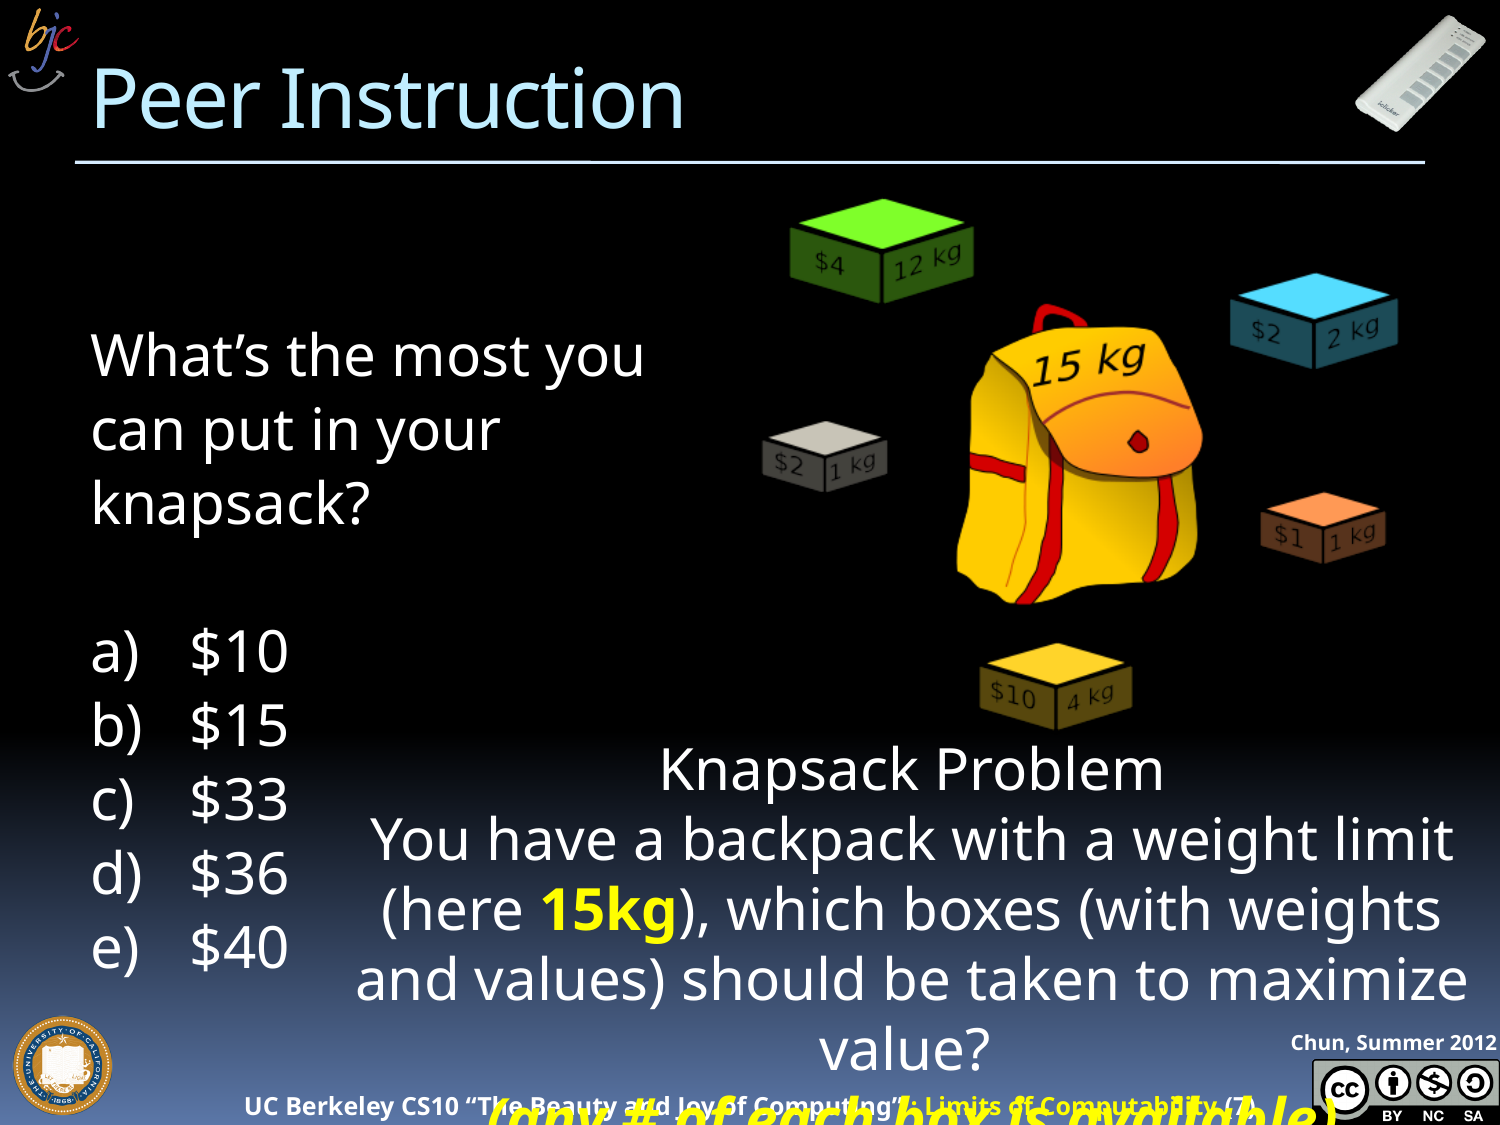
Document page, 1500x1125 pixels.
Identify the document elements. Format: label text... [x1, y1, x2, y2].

picture [8, 8, 79, 92]
picture [743, 161, 1414, 743]
picture [12, 1015, 113, 1116]
title Peer Instruction [75, 37, 1425, 162]
picture [1347, 11, 1488, 140]
text_box Knapsack Problem You have a backpack with a weight limit (here 15kg), which boxes (with weights and values) should be taken to maximize value? (any # of each box is available) [324, 724, 1500, 1125]
list What’s the most you can put in your knapsack? $10 $15 $33 $36 $40 [74, 162, 734, 1043]
